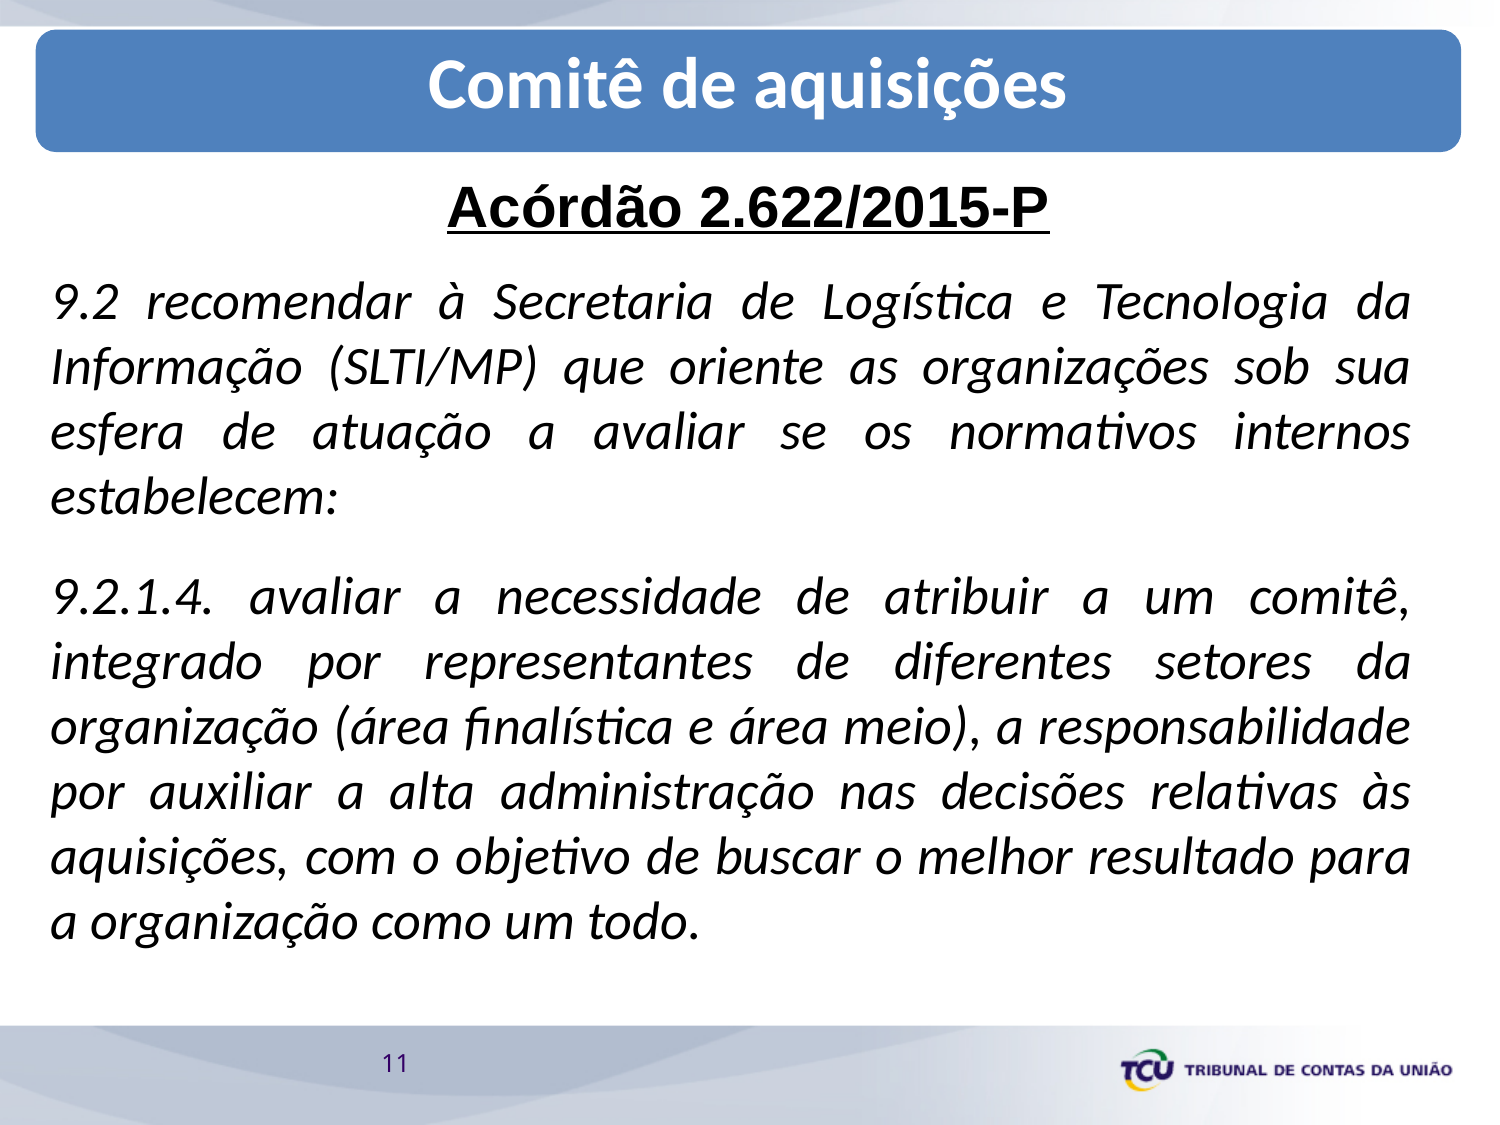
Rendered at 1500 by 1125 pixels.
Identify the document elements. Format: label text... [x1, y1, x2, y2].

picture [0, 0, 1500, 1125]
text_box Comitê de aquisições [33, 27, 1464, 155]
slide_number 11 [75, 1035, 425, 1095]
text_box Acórdão 2.622/2015-P [388, 161, 1109, 247]
list 9.2 recomendar à Secretaria de Logística e Tecnologia da Informação (SLTI/MP) que oriente as organizações sob sua esfera de atuação a avaliar se os normativos internos estabelecem: 9.2.1.4. avaliar a necessidade de atribuir a um comitê, integrado por representantes de diferentes setores da organização (área finalística e área meio), a responsabilidade por auxiliar a alta administração nas decisões relativas às aquisições, com o objetivo de buscar o melhor resultado para a organização como um todo. [35, 257, 1430, 849]
